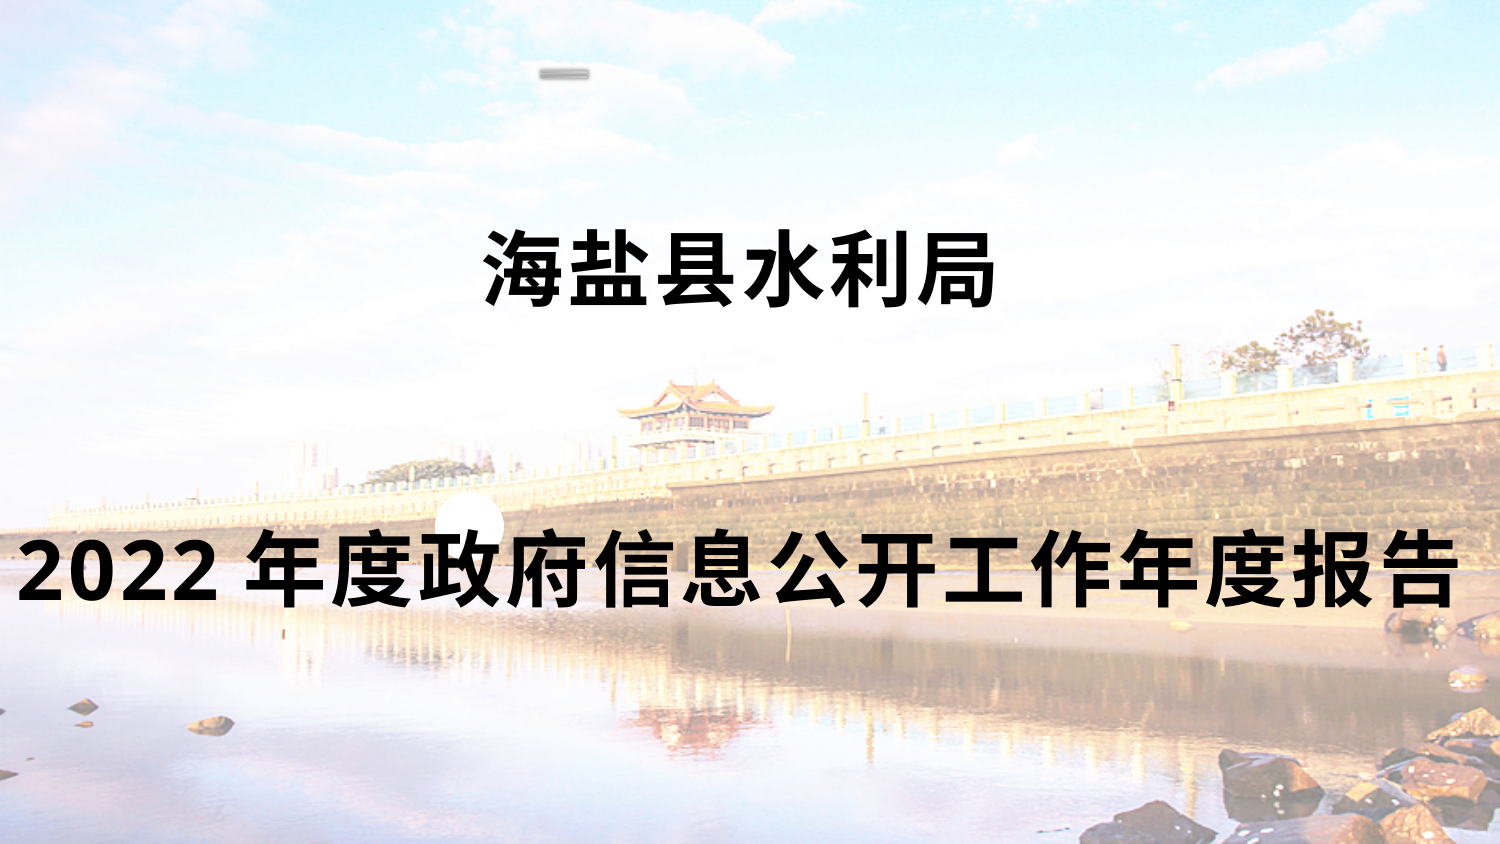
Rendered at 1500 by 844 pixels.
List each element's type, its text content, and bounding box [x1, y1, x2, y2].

picture [0, 0, 1500, 844]
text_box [540, 70, 589, 79]
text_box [431, 491, 507, 563]
text_box 海盐县水利局 2022年度政府信息公开工作年度报告 [0, 9, 1488, 625]
